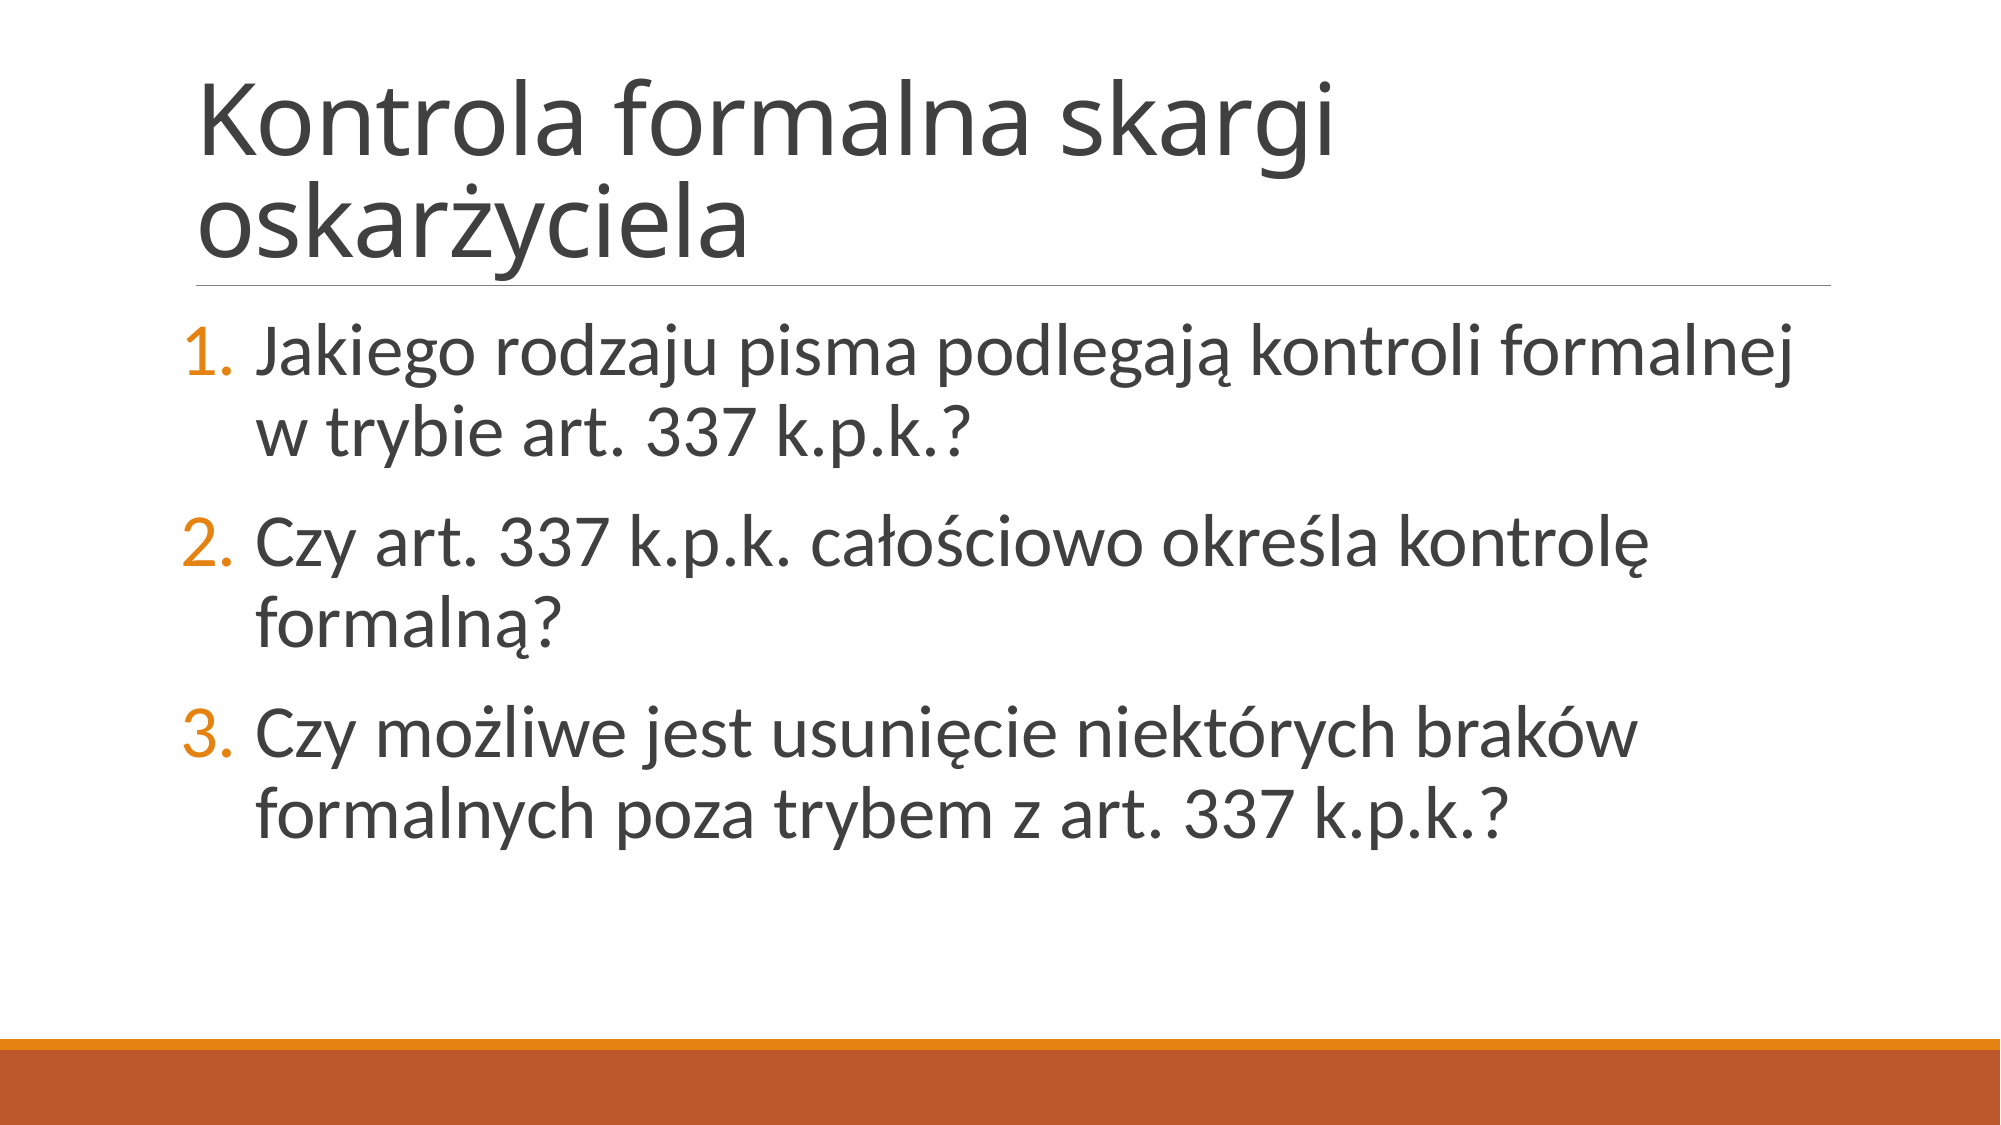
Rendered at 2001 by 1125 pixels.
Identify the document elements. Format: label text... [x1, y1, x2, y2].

title Kontrola formalna skargi oskarżyciela [180, 47, 1830, 285]
list Jakiego rodzaju pisma podlegają kontroli formalnej w trybie art. 337 k.p.k.? Czy art. 337 k.p.k. całościowo określa kontrolę formalną? Czy możliwe jest usunięcie niektórych braków formalnych poza trybem z art. 337 k.p.k.? [180, 302, 1830, 963]
